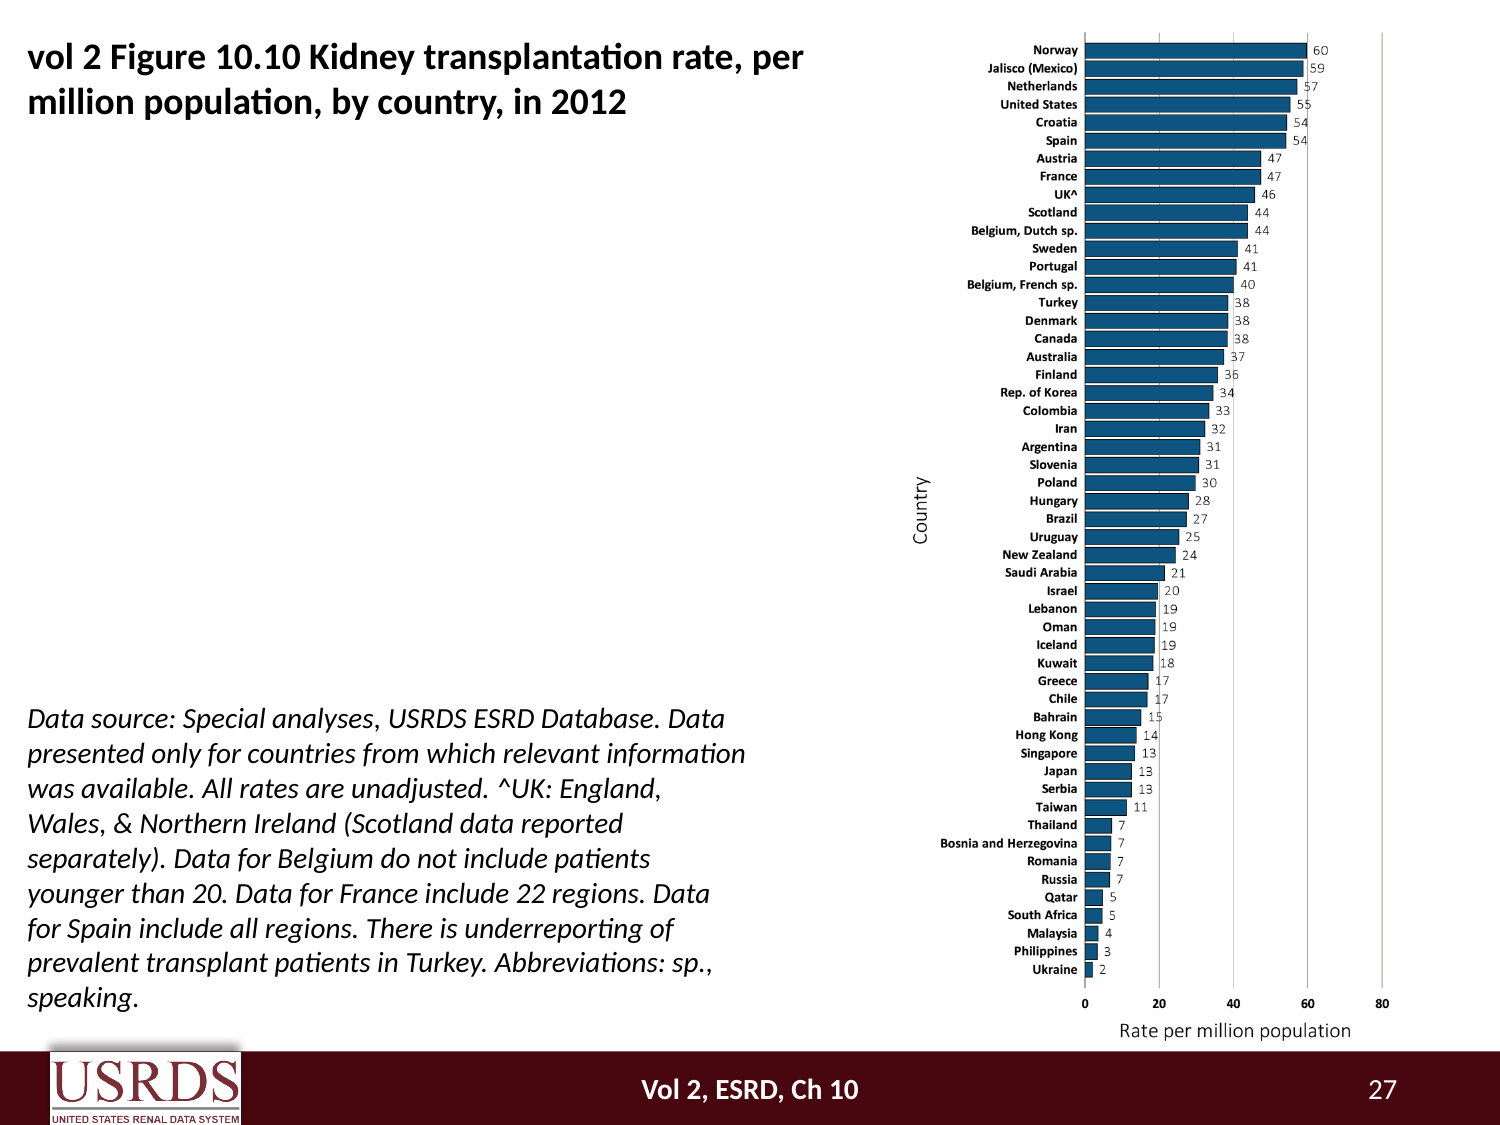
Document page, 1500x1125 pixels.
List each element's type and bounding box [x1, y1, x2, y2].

slide_number [1262, 1062, 1413, 1108]
picture [50, 1051, 242, 1125]
title [12, 24, 850, 138]
picture [902, 27, 1394, 1051]
footer [587, 1062, 913, 1113]
text_box [12, 691, 763, 1022]
